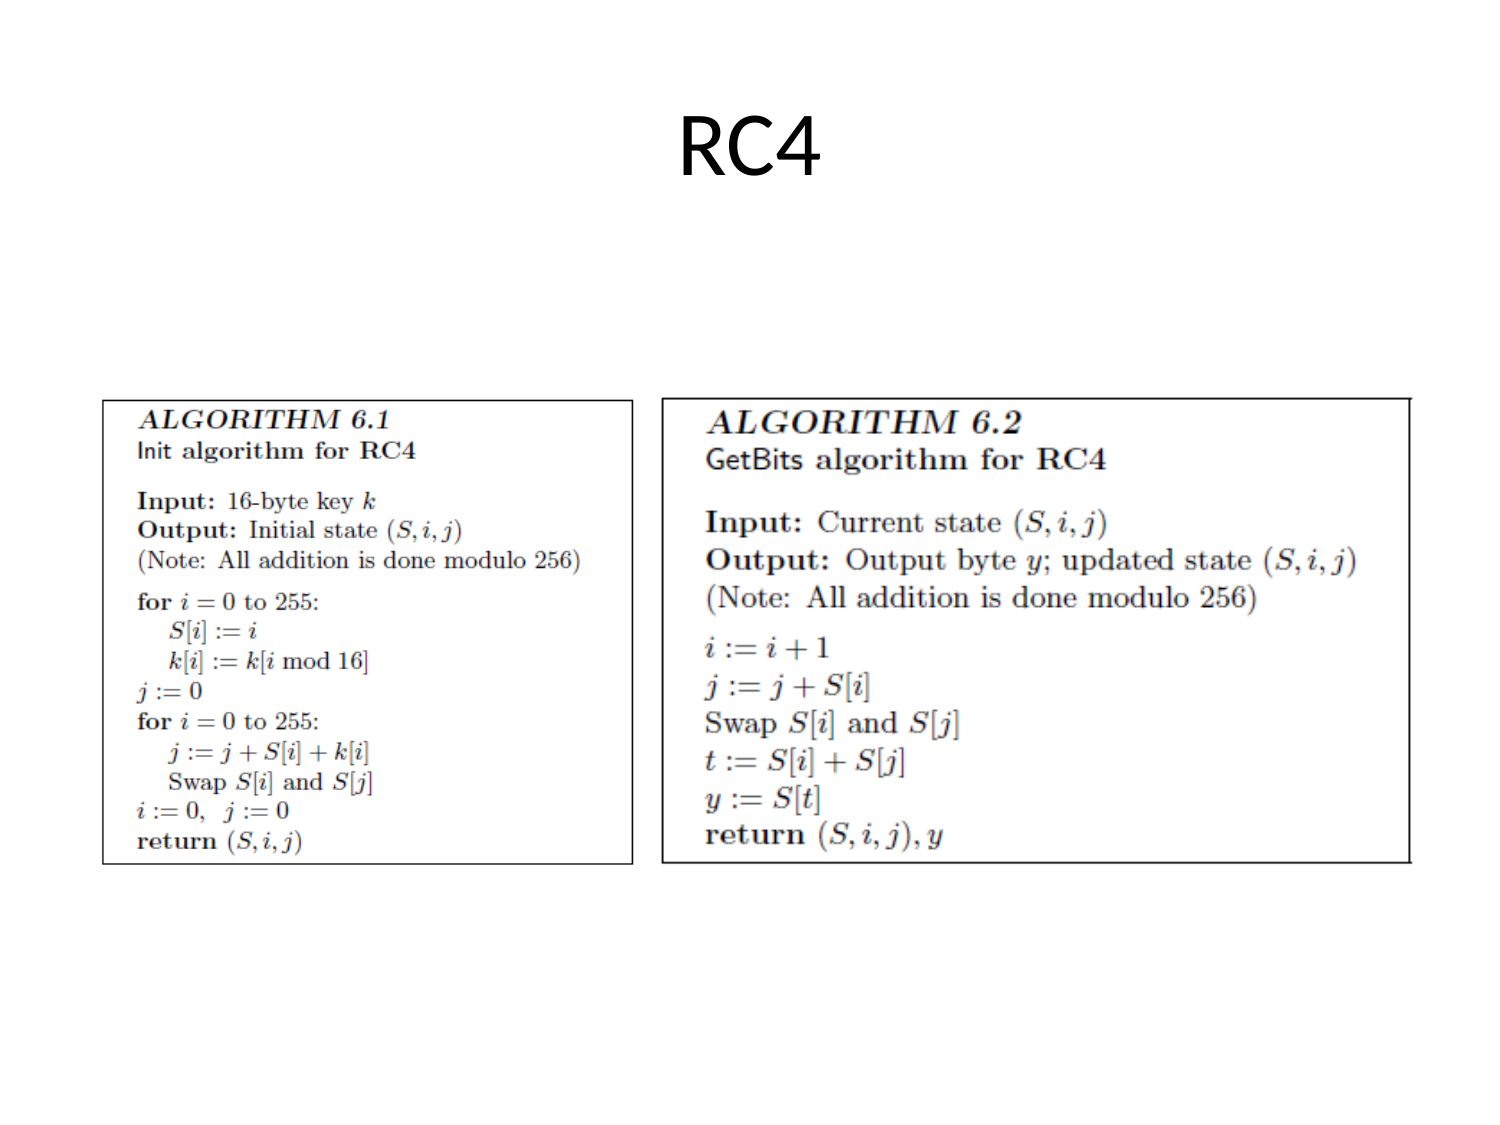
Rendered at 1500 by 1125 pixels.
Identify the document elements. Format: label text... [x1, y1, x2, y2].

title RC4 [75, 45, 1425, 233]
picture [645, 382, 1426, 883]
picture [88, 387, 643, 876]
